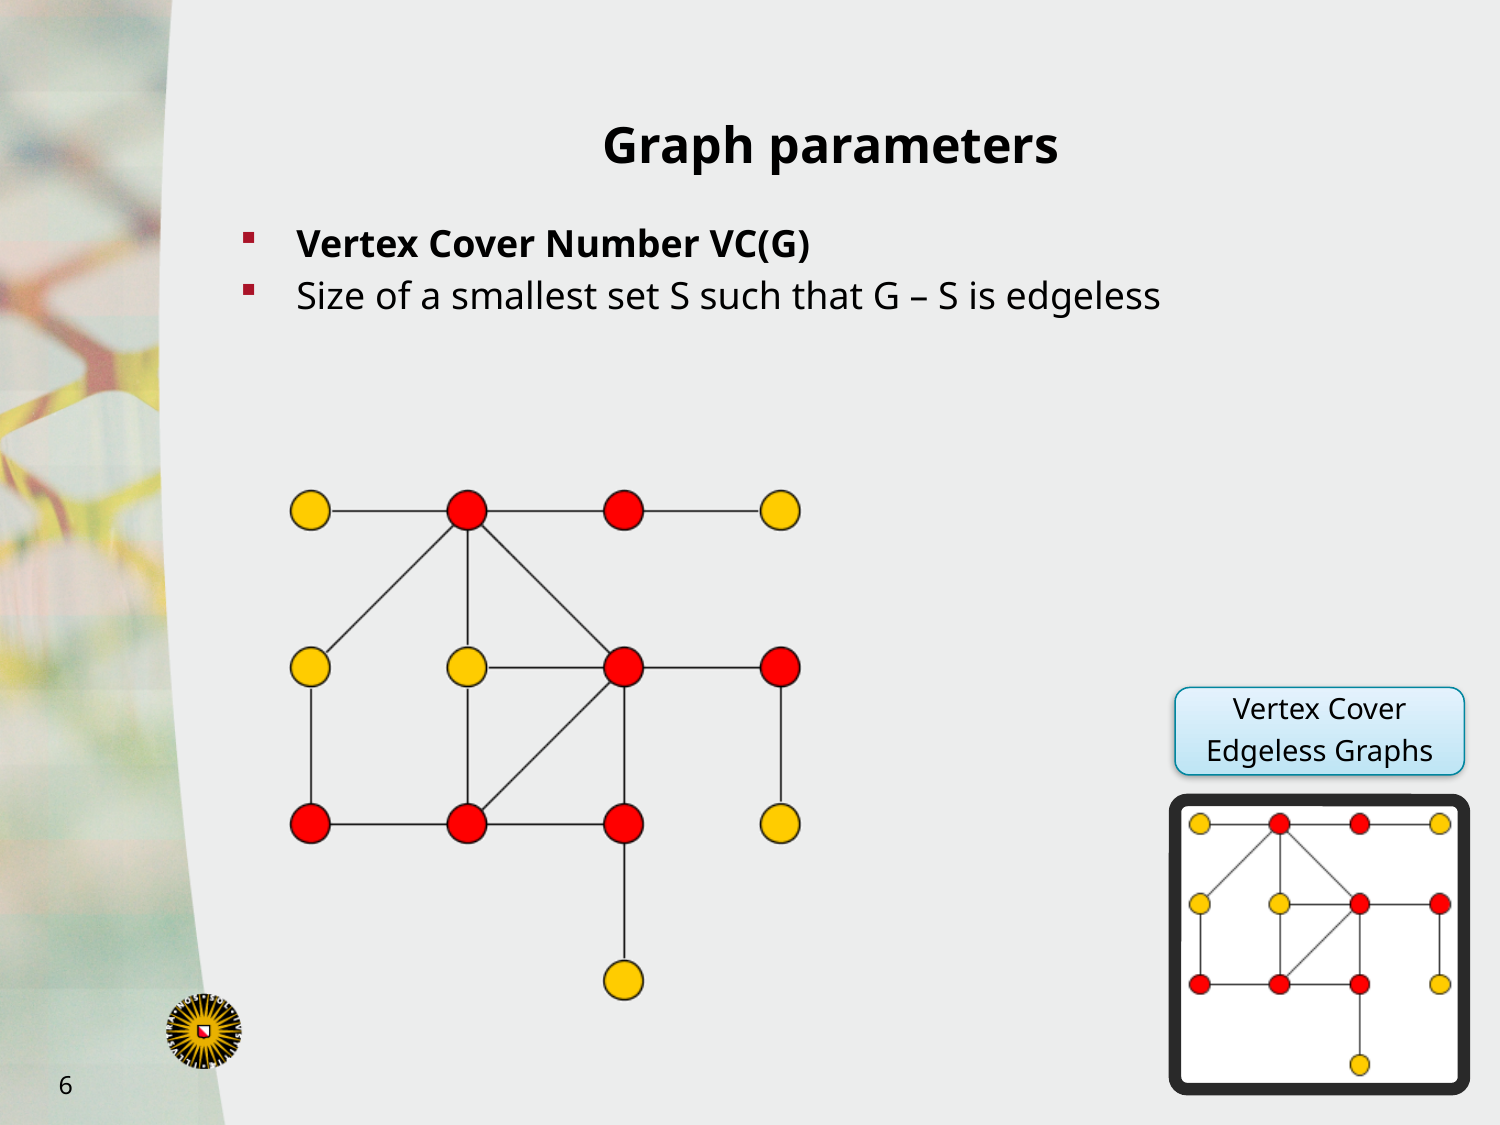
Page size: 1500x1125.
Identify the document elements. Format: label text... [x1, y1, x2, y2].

picture [262, 462, 829, 1029]
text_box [249, 962, 1500, 1101]
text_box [1174, 687, 1465, 1090]
list Vertex Cover Number VC(G) Size of a smallest set S such that G – S is edgeless [224, 212, 1438, 863]
title Graph parameters [224, 49, 1438, 212]
picture [0, 0, 252, 1125]
